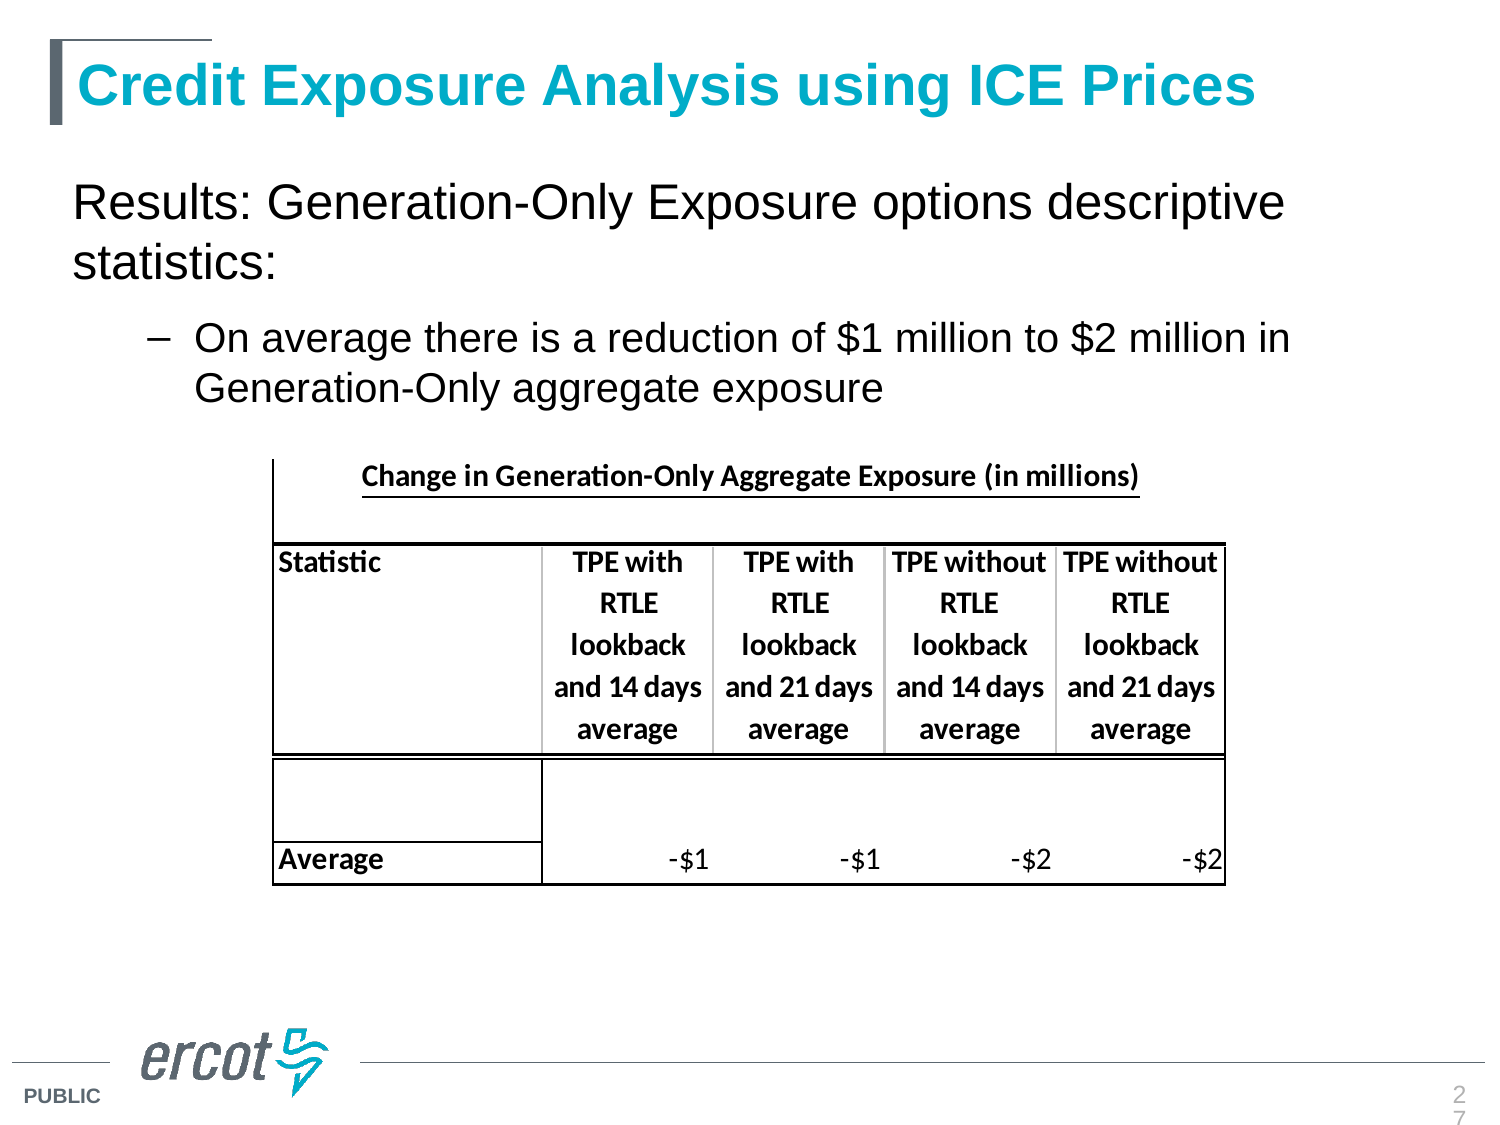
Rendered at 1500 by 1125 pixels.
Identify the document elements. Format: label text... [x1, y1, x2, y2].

title Credit Exposure Analysis using ICE Prices [62, 39, 1450, 162]
picture [271, 458, 1229, 888]
list Results: Generation-Only Exposure options descriptive statistics: On average there is a reduction of $1 million to $2 million in Generation-Only aggregate exposure [57, 162, 1475, 1013]
slide_number 27 [1437, 1076, 1475, 1112]
picture [137, 1024, 332, 1100]
